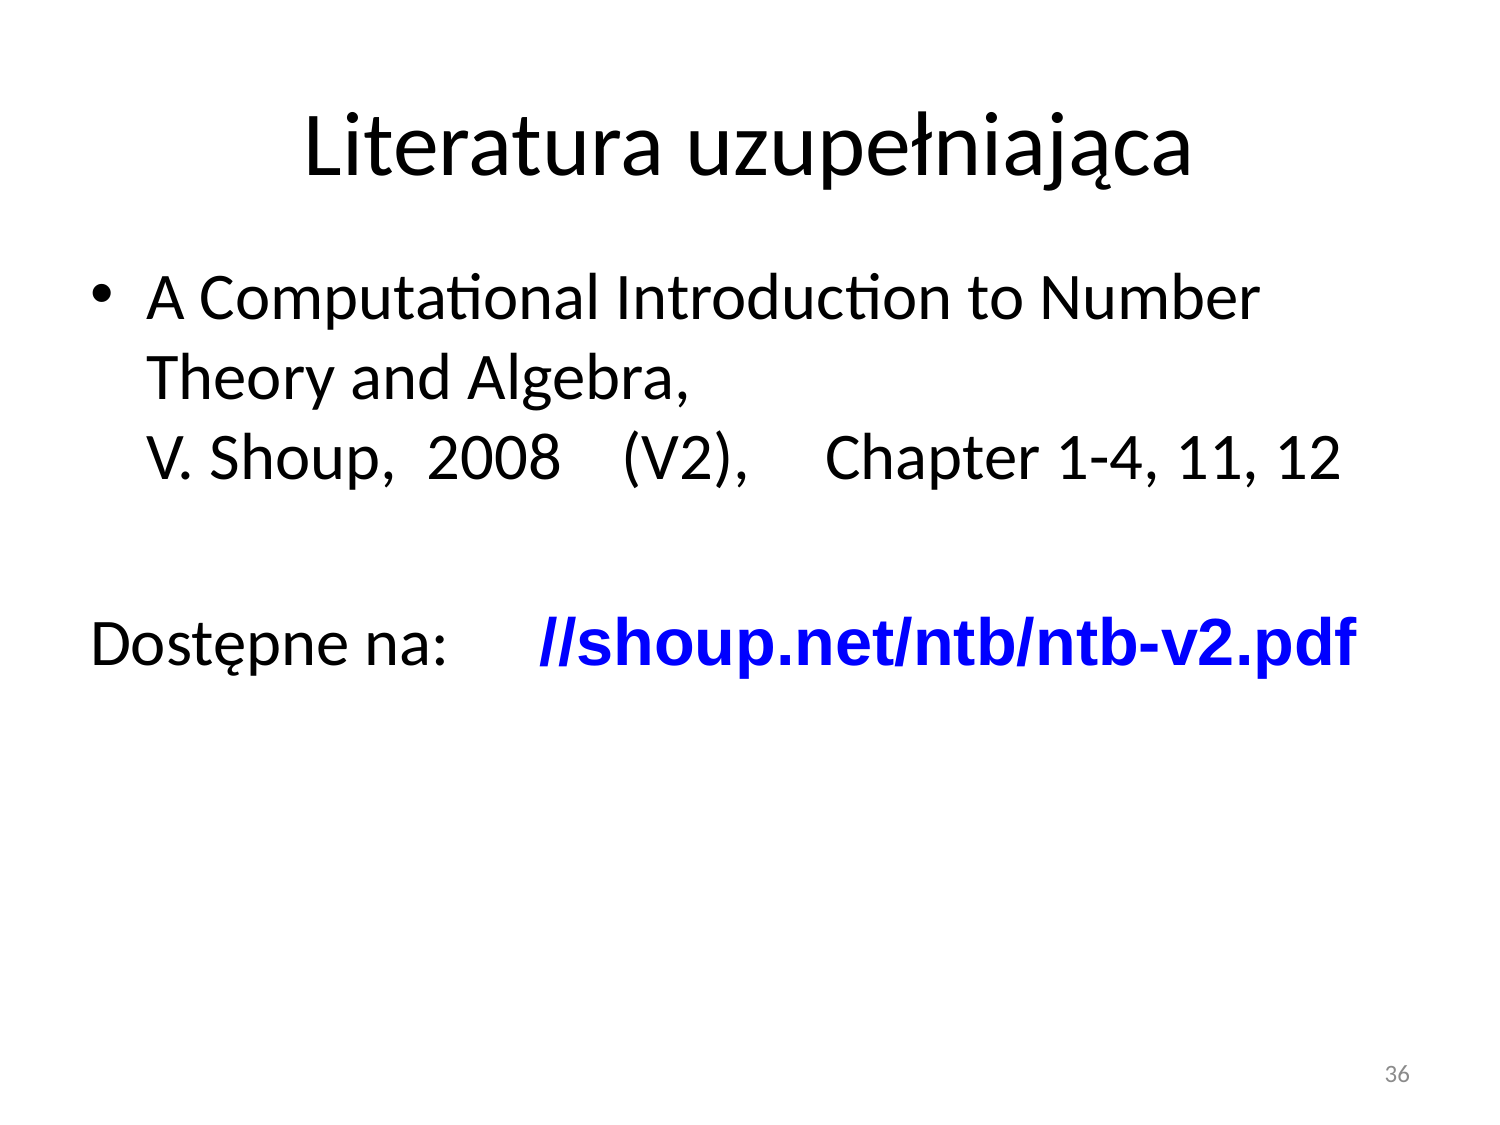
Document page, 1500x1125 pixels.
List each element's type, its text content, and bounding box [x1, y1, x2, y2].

title Literatura uzupełniająca [75, 45, 1425, 233]
list A Computational Introduction to Number Theory and Algebra, V. Shoup, 2008 (V2), Chapter 1-4, 11, 12 Dostępne na: //shoup.net/ntb/ntb-v2.pdf [75, 245, 1425, 917]
slide_number 36 [1074, 1042, 1425, 1103]
